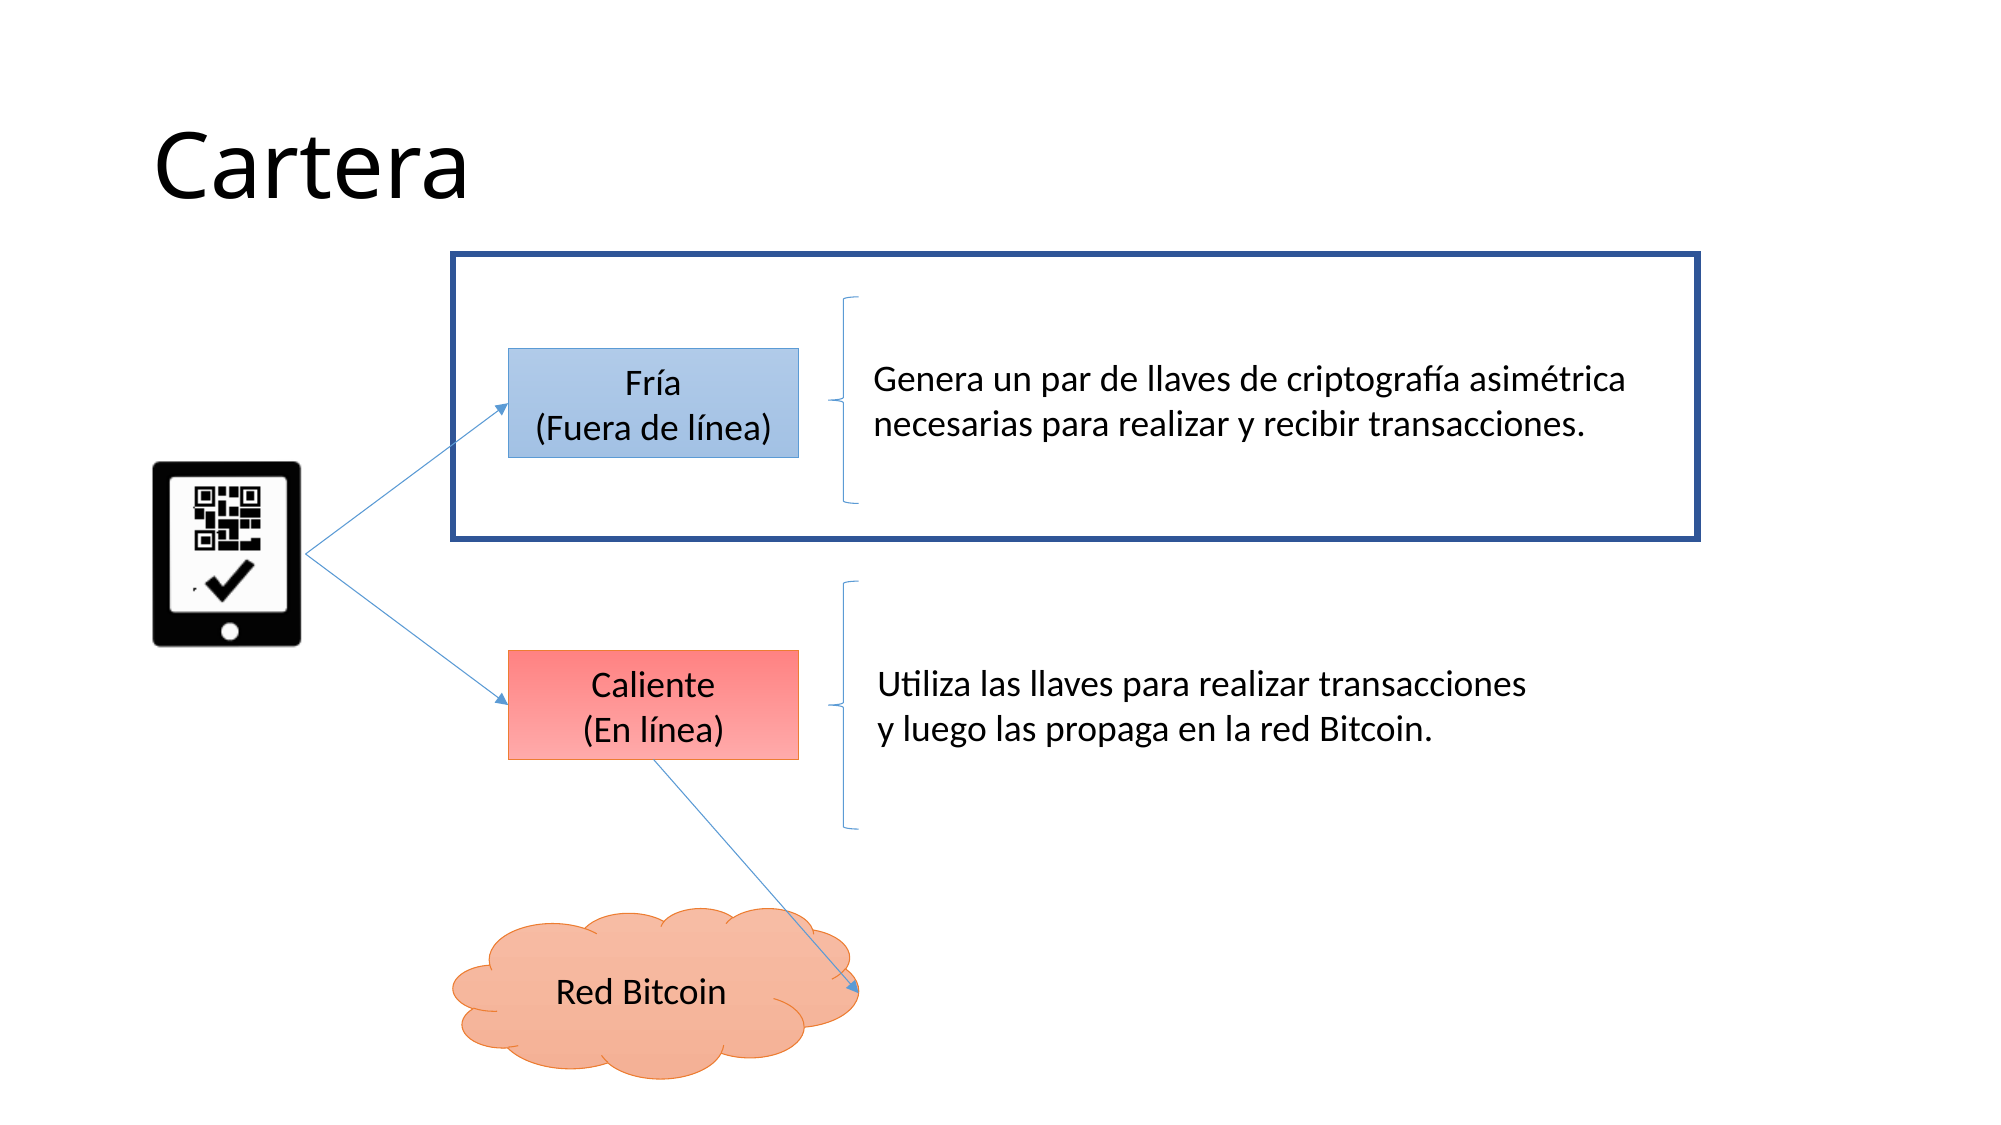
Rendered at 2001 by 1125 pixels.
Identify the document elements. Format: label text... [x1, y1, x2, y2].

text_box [305, 554, 509, 706]
text_box Genera un par de llaves de criptografía asimétrica necesarias para realizar y recibir transacciones. [858, 346, 1666, 451]
text_box Utiliza las llaves para realizar transacciones y luego las propaga en la red Bitcoin. [862, 651, 1551, 757]
text_box Caliente (En línea) [508, 650, 799, 760]
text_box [305, 403, 509, 554]
text_box Fría (Fuera de línea) [508, 348, 799, 458]
text_box [452, 278, 1698, 540]
text_box [828, 580, 859, 830]
text_box Red Bitcoin [452, 907, 860, 1080]
picture [145, 457, 305, 651]
title Cartera [137, 59, 1863, 278]
text_box [828, 296, 859, 504]
